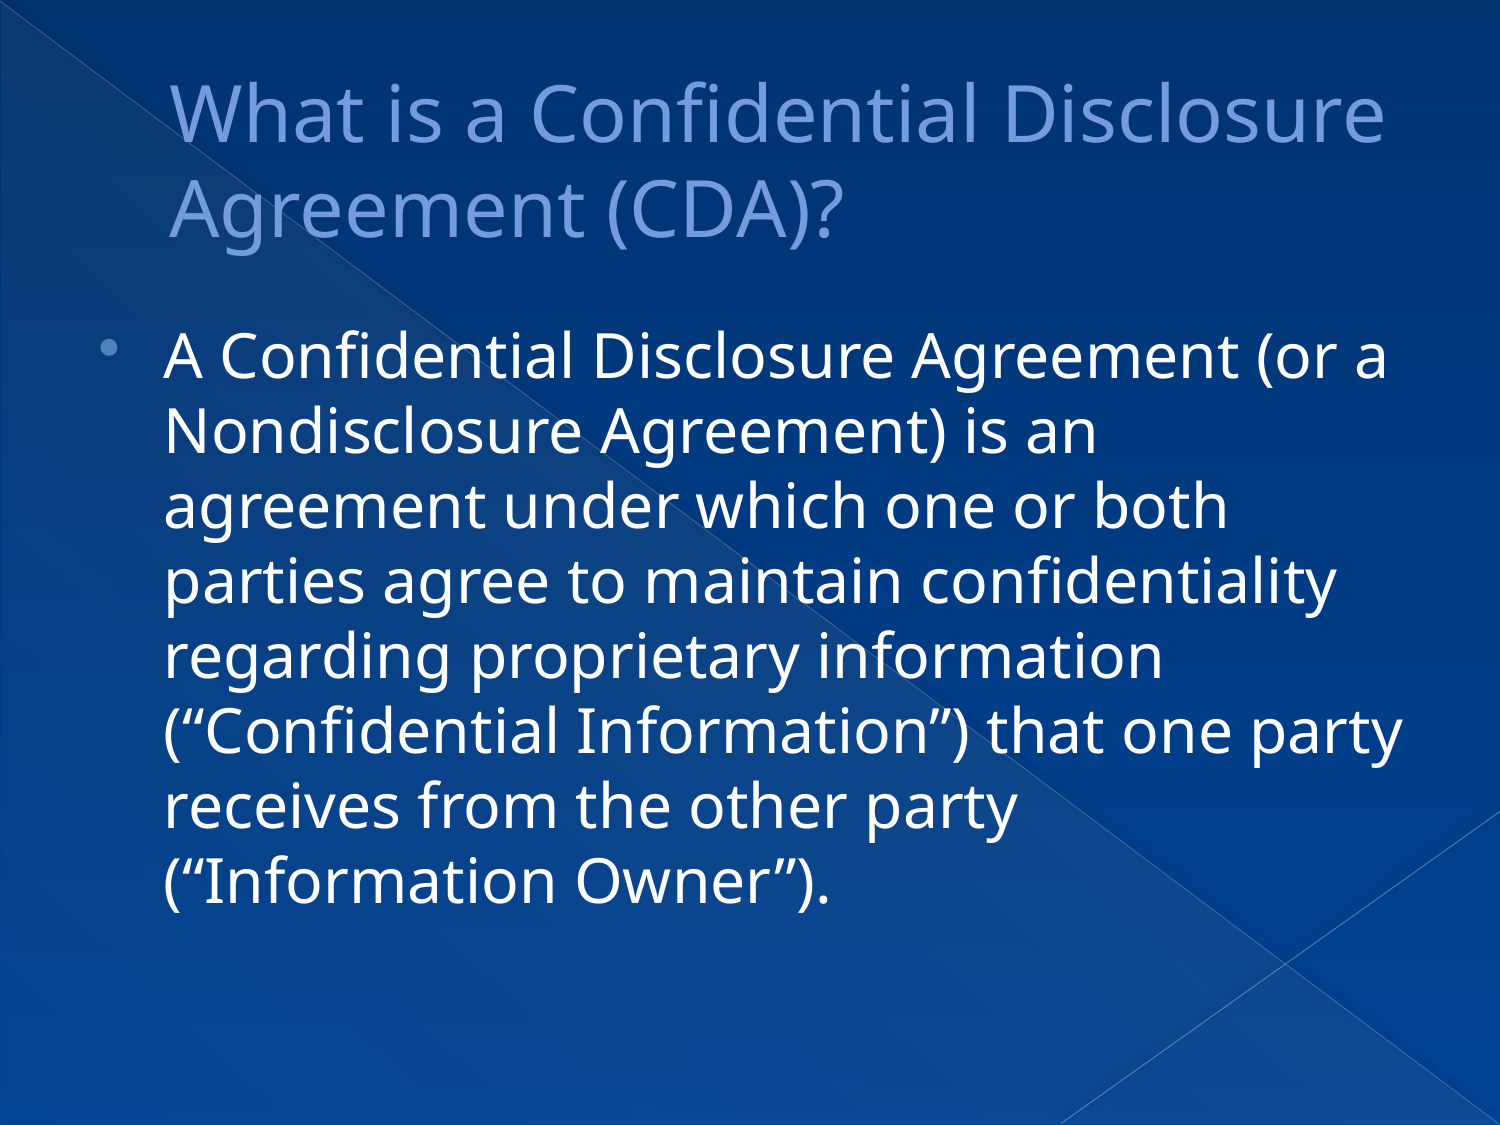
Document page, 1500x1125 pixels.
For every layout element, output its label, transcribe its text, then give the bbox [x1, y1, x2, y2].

list A Confidential Disclosure Agreement (or a Nondisclosure Agreement) is an agreement under which one or both parties agree to maintain confidentiality regarding proprietary information (“Confidential Information”) that one party receives from the other party (“Information Owner”). [74, 308, 1426, 1060]
title What is a Confidential Disclosure Agreement (CDA)? [75, 43, 1425, 274]
